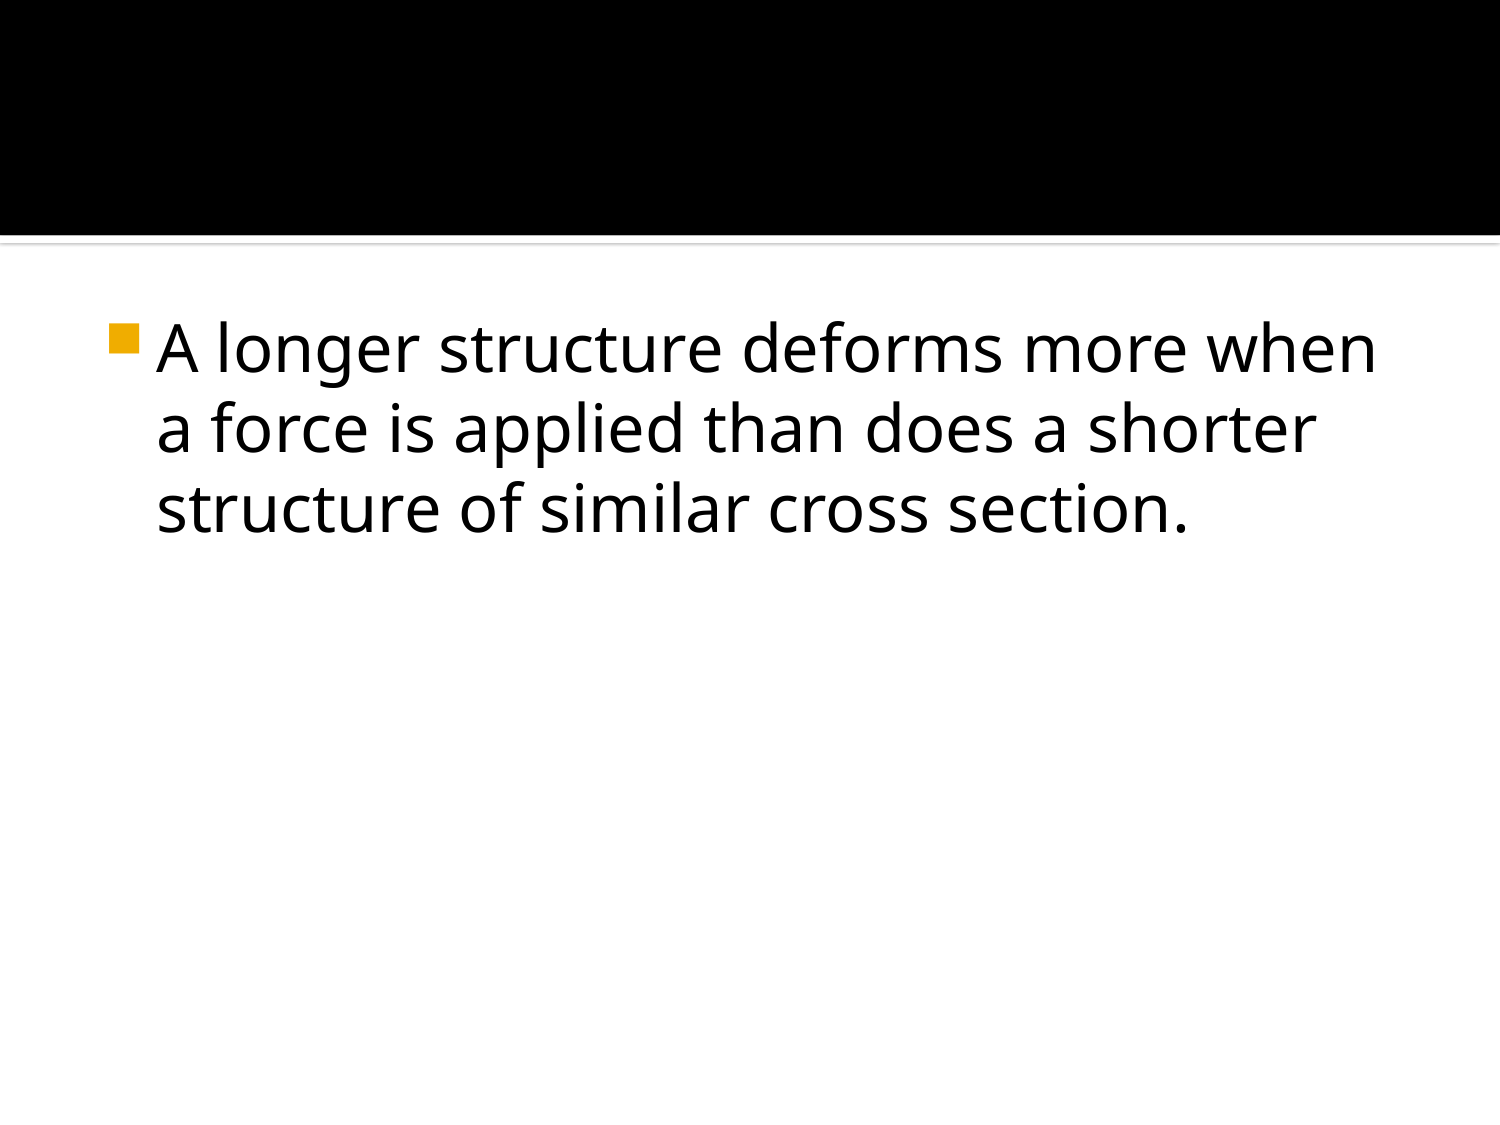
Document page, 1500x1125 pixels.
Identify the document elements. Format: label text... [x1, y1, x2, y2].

list A longer structure deforms more when a force is applied than does a shorter structure of similar cross section. [75, 291, 1425, 1050]
